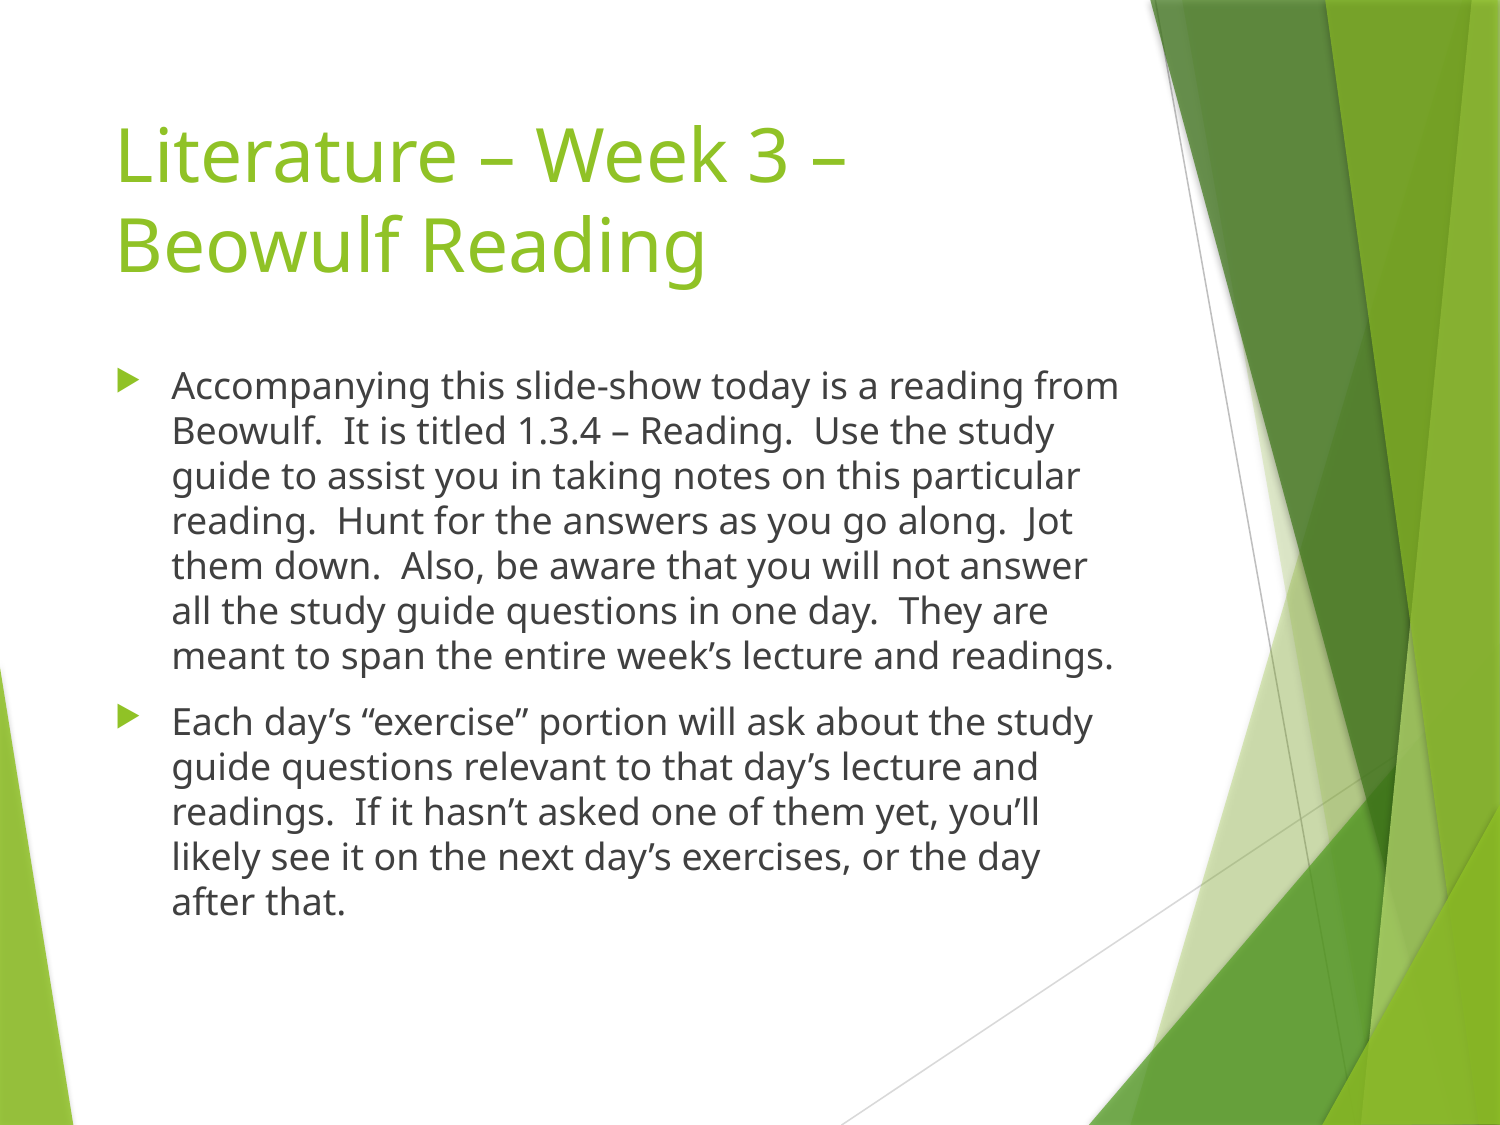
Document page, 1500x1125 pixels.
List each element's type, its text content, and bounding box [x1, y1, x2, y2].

list Accompanying this slide-show today is a reading from Beowulf. It is titled 1.3.4 – Reading. Use the study guide to assist you in taking notes on this particular reading. Hunt for the answers as you go along. Jot them down. Also, be aware that you will not answer all the study guide questions in one day. They are meant to span the entire week’s lecture and readings. Each day’s “exercise” portion will ask about the study guide questions relevant to that day’s lecture and readings. If it hasn’t asked one of them yet, you’ll likely see it on the next day’s exercises, or the day after that. [99, 354, 1142, 992]
title Literature – Week 3 – Beowulf Reading [99, 99, 1142, 317]
